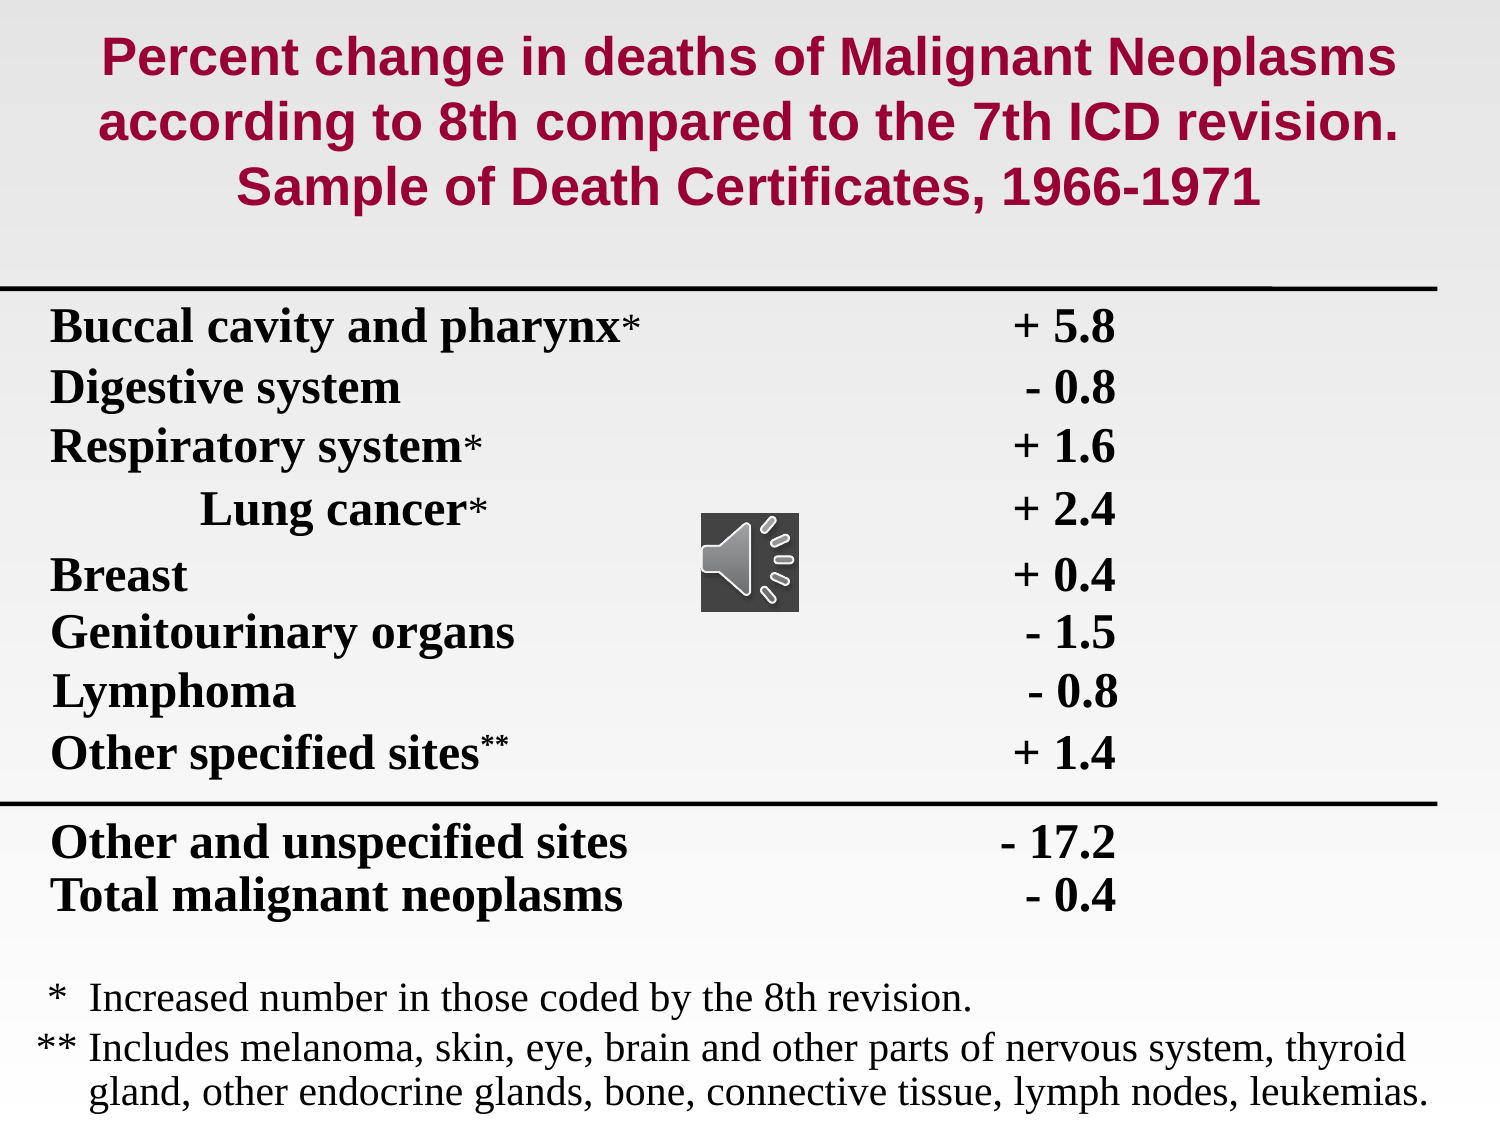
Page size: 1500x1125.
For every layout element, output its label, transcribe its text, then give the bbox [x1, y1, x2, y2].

text_box Breast + 0.4 [35, 543, 694, 591]
text_box Other and unspecified sites - 17.2 [35, 804, 1144, 877]
text_box Other specified sites** + 1.4 [35, 711, 1131, 787]
text_box Digestive system - 0.8 [35, 345, 1132, 421]
text_box Genitourinary organs - 1.5 [35, 591, 1132, 667]
text_box Breast + 0.4 [804, 543, 1131, 591]
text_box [24, 962, 1442, 1123]
text_box Respiratory system* + 1.6 [35, 421, 1131, 467]
text_box Lymphoma - 0.8 [37, 650, 1135, 726]
text_box Total malignant neoplasms - 0.4 [35, 853, 1132, 929]
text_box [0, 62, 1438, 302]
text_box Buccal cavity and pharynx* + 5.8 [35, 310, 1131, 345]
picture [699, 512, 801, 613]
title Percent change in deaths of Malignant Neoplasms according to 8th compared to the 7th ICD revision. Sample of Death Certificates, 1966-1971 [24, 24, 1475, 213]
text_box Lung cancer* + 2.4 [35, 467, 1131, 543]
